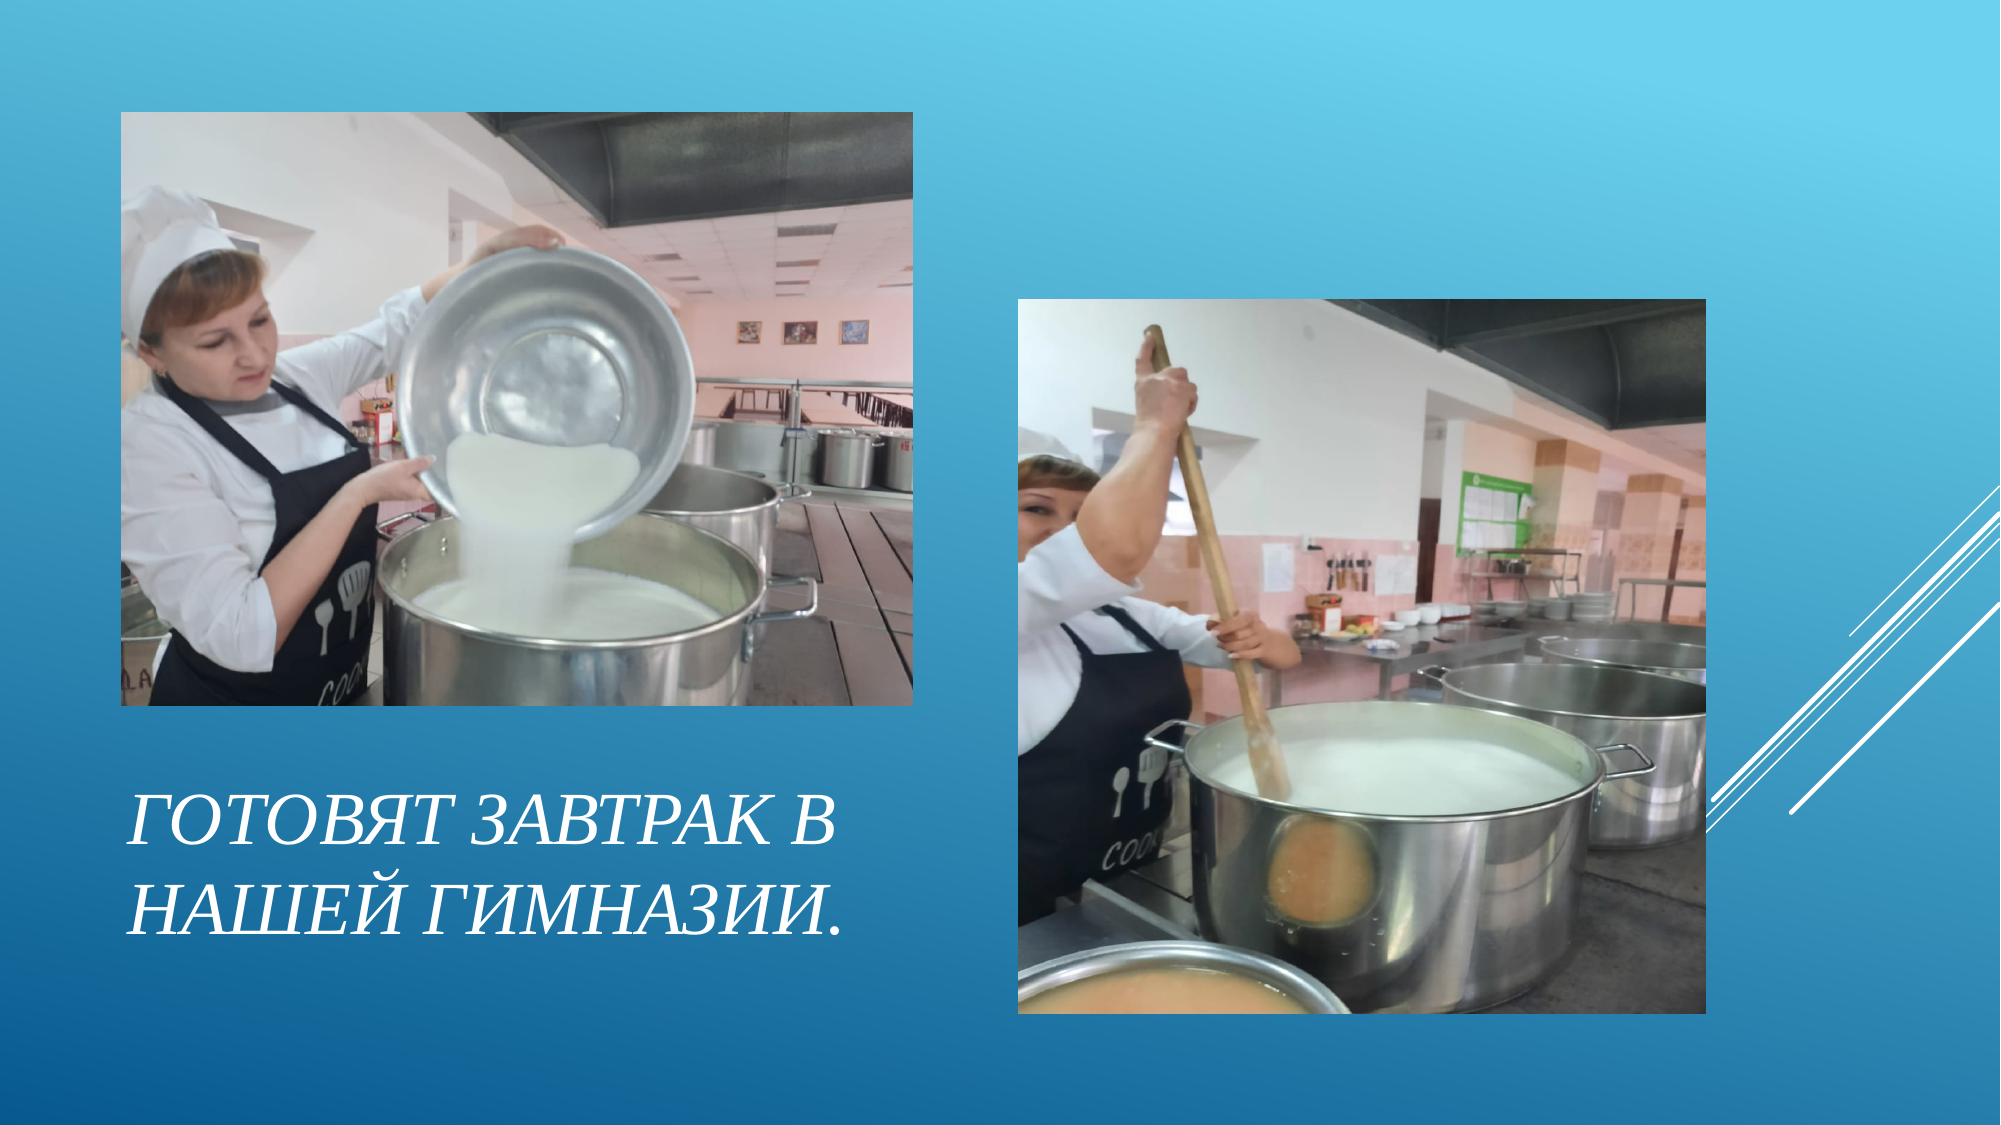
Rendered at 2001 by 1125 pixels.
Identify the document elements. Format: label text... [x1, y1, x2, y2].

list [121, 112, 913, 706]
title Готовят завтрак в нашей гимназии. [112, 736, 1017, 984]
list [1017, 299, 1706, 1014]
